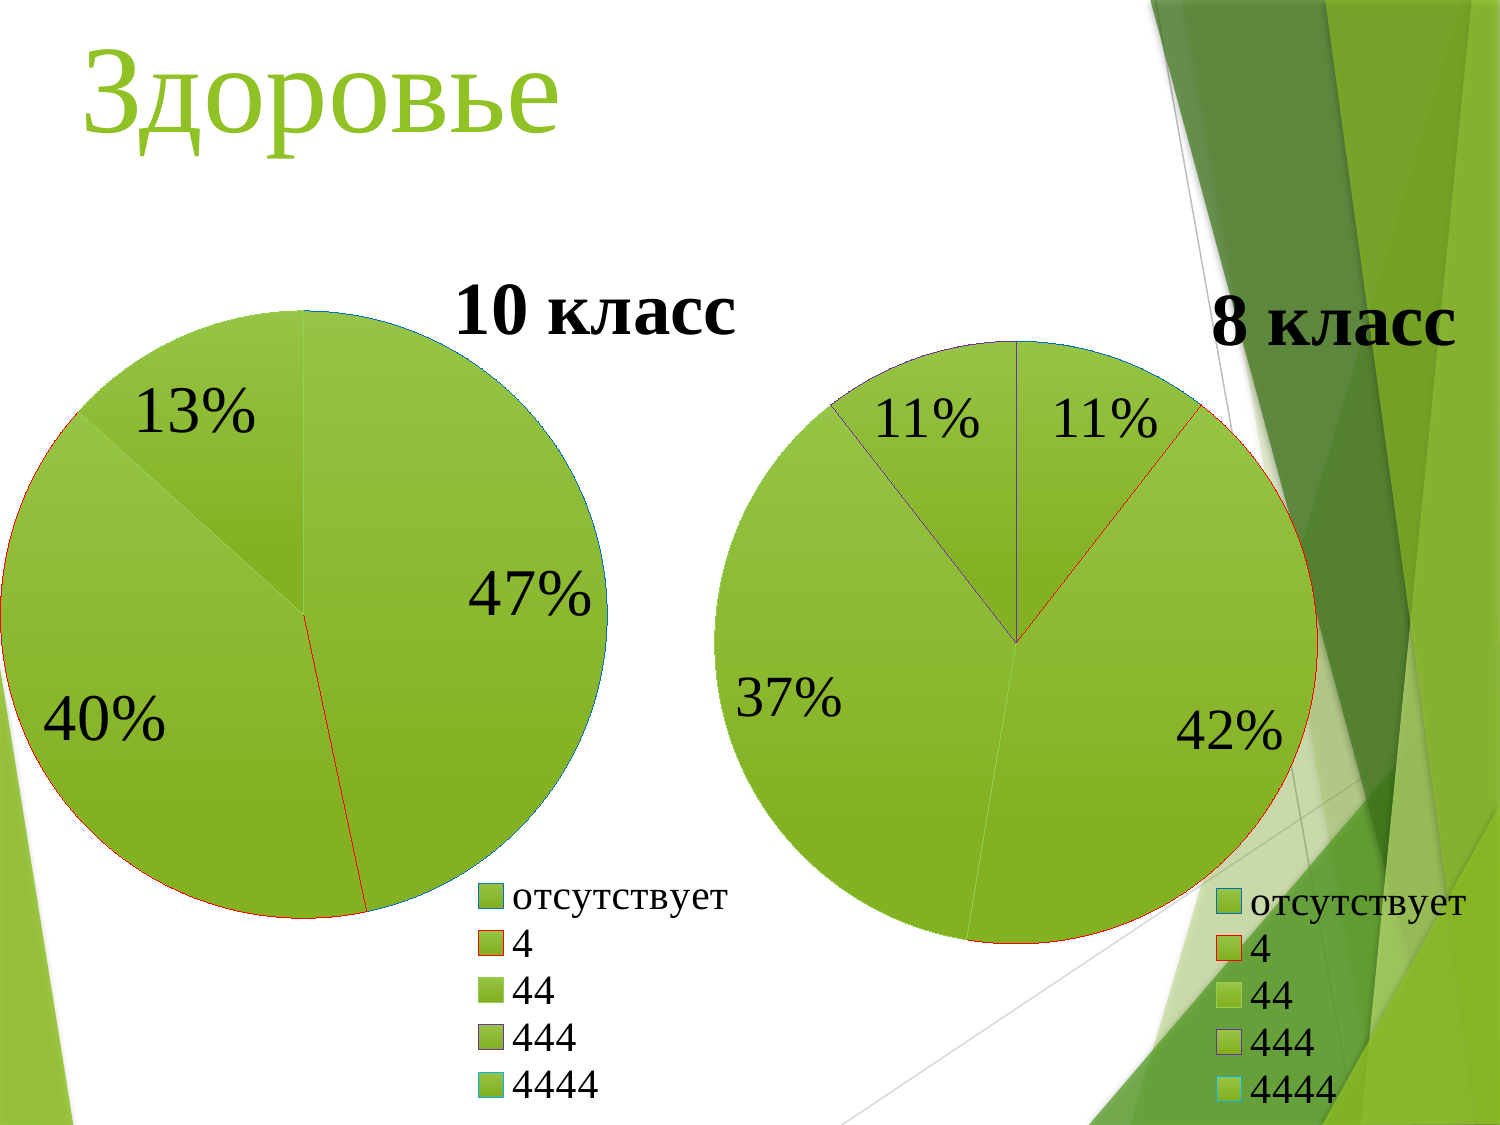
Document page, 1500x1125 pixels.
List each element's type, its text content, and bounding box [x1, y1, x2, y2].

chart [0, 237, 1500, 1125]
title Здоровье [64, 0, 1415, 230]
